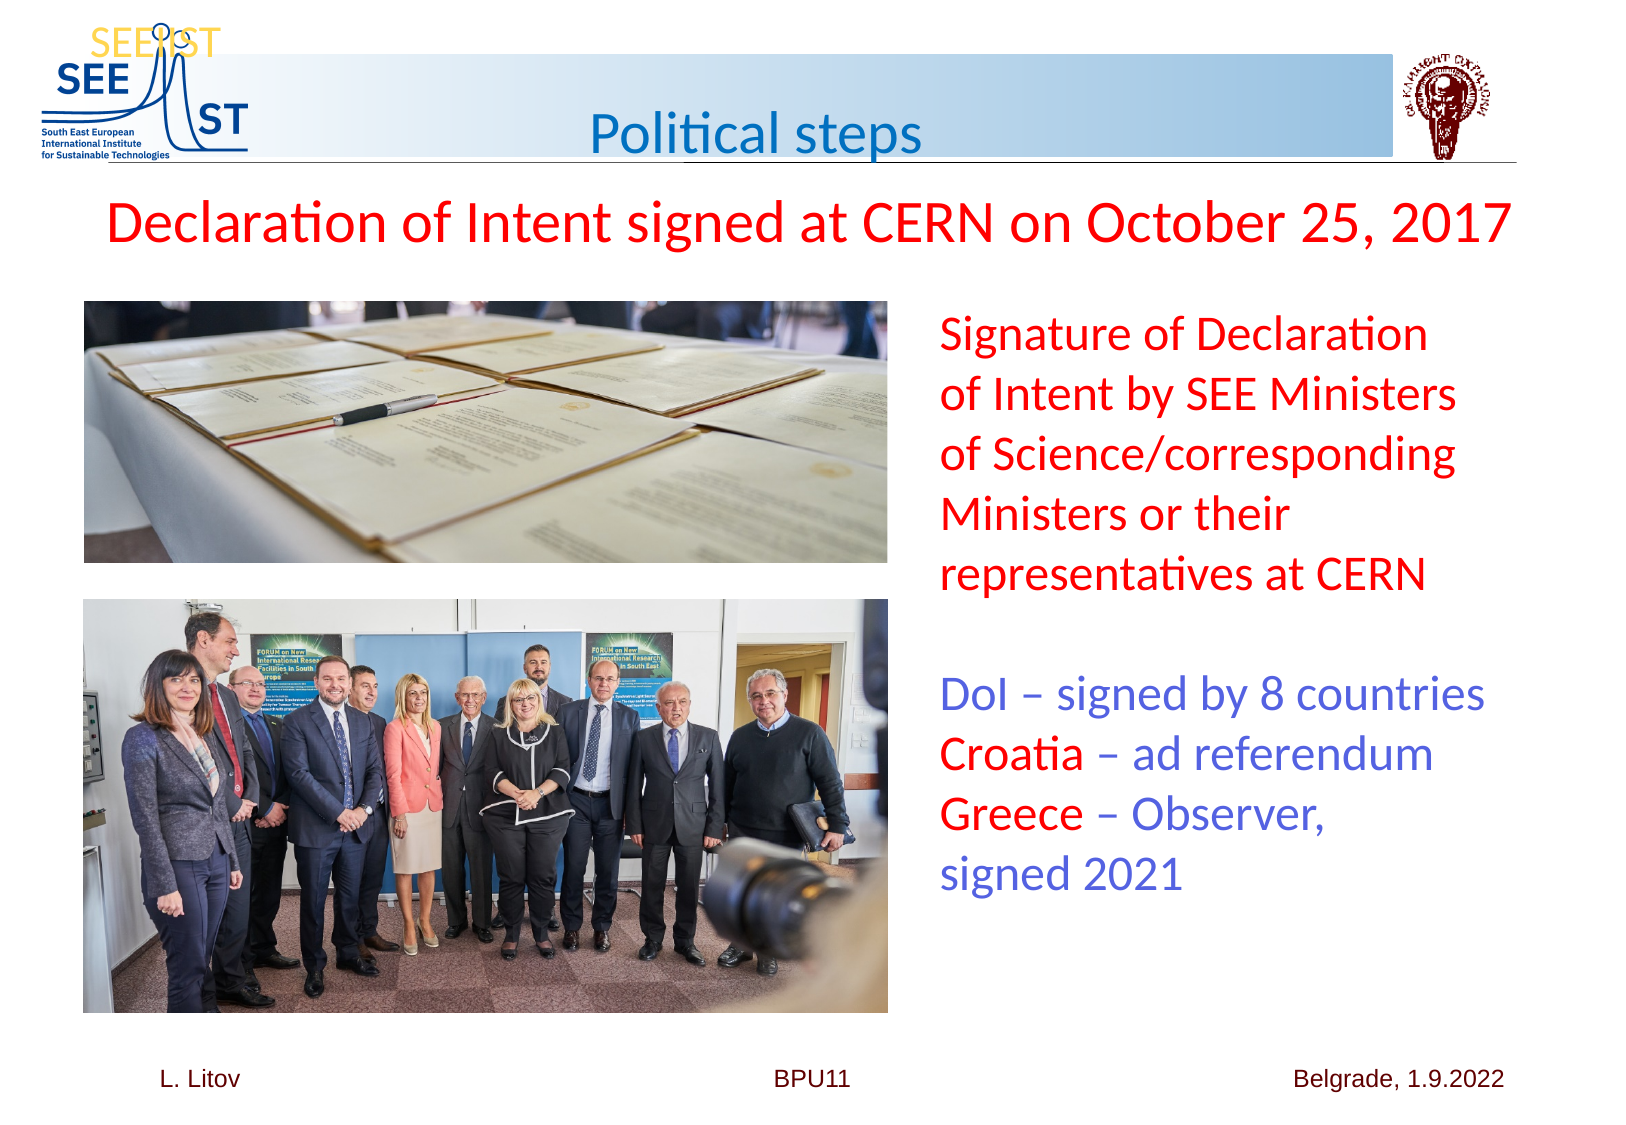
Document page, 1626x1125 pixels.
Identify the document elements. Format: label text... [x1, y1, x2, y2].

picture [41, 22, 248, 161]
text_box Signature of Declaration of Intent by SEE Ministers of Science/corresponding Ministers or their representatives at CERN DoI – signed by 8 countries Croatia – ad referendum Greece – Observer, signed 2021 [924, 292, 1538, 908]
text_box SEEIIST [74, 4, 238, 75]
text_box Declaration of Intent signed at CERN on October 25, 2017 [91, 174, 1534, 262]
picture [83, 301, 888, 563]
text_box Political steps [299, 85, 1255, 173]
picture [1403, 54, 1490, 161]
picture [83, 599, 888, 1013]
